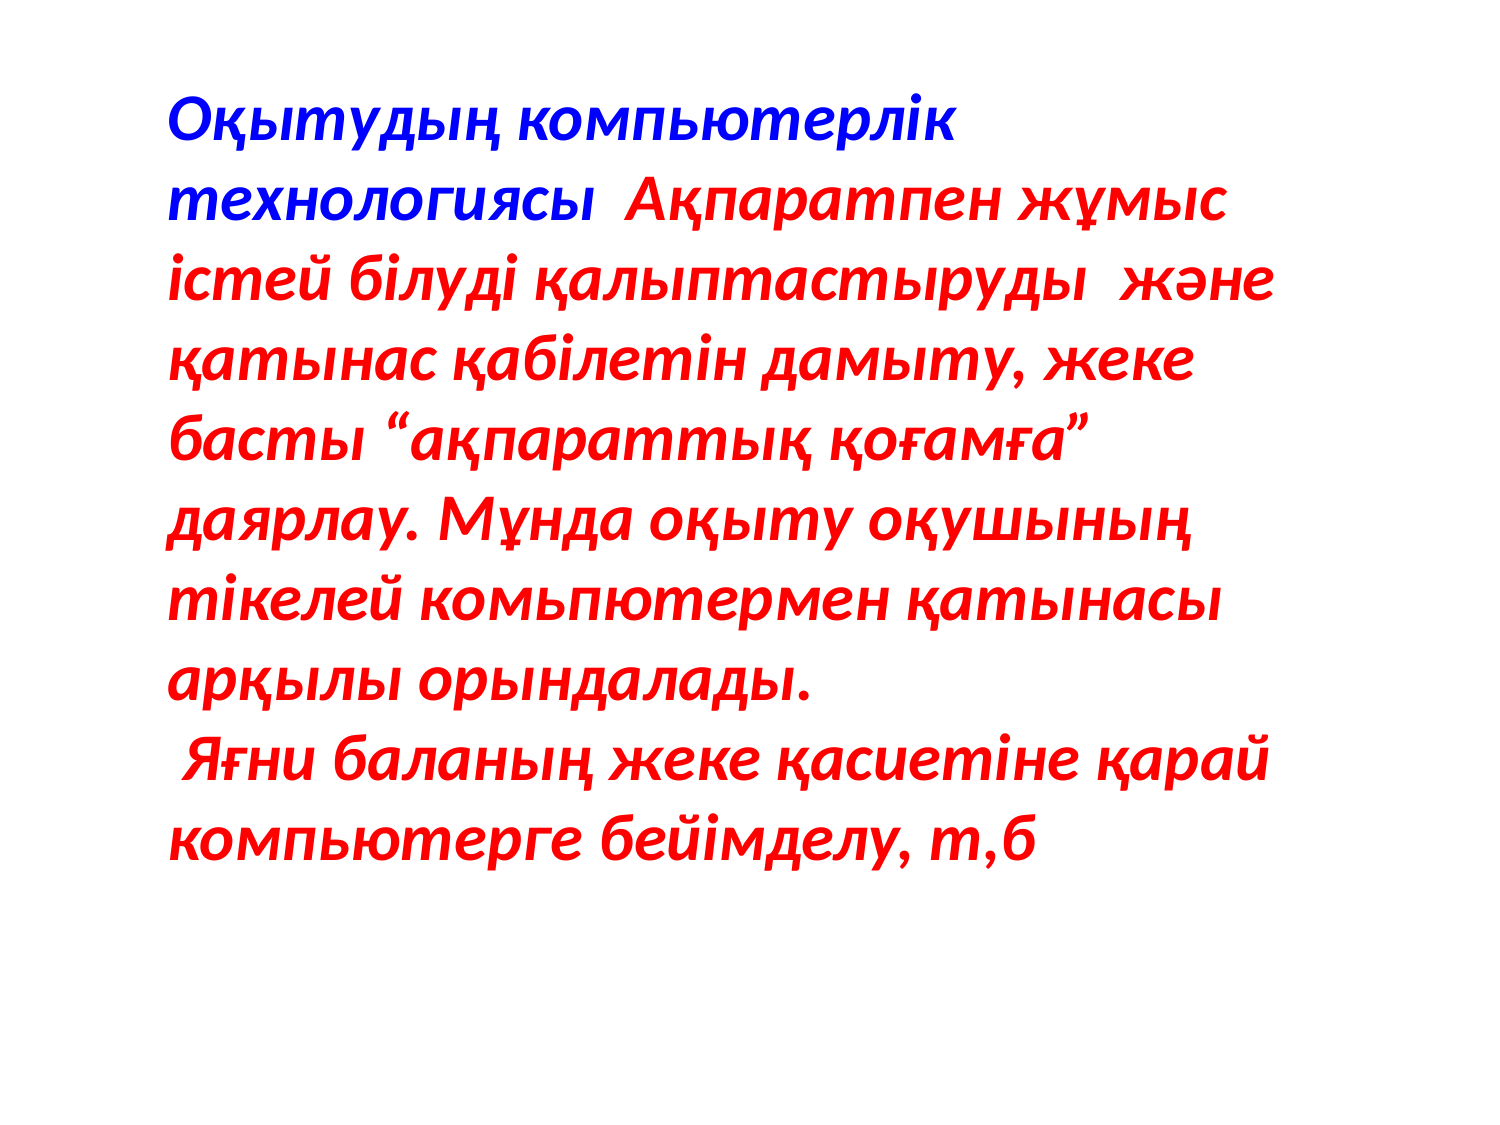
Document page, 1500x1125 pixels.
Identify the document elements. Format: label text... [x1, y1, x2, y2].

text_box Оқытудың компьютерлік технологиясы Ақпаратпен жұмыс істей білуді қалыптастыруды және қатынас қабілетін дамыту, жеке басты “ақпараттық қоғамға” даярлау. Мұнда оқыту оқушының тікелей комьпютермен қатынасы арқылы орындалады. Яғни баланың жеке қасиетіне қарай компьютерге бейімделу, т,б [152, 66, 1313, 1125]
title [75, 45, 1425, 973]
